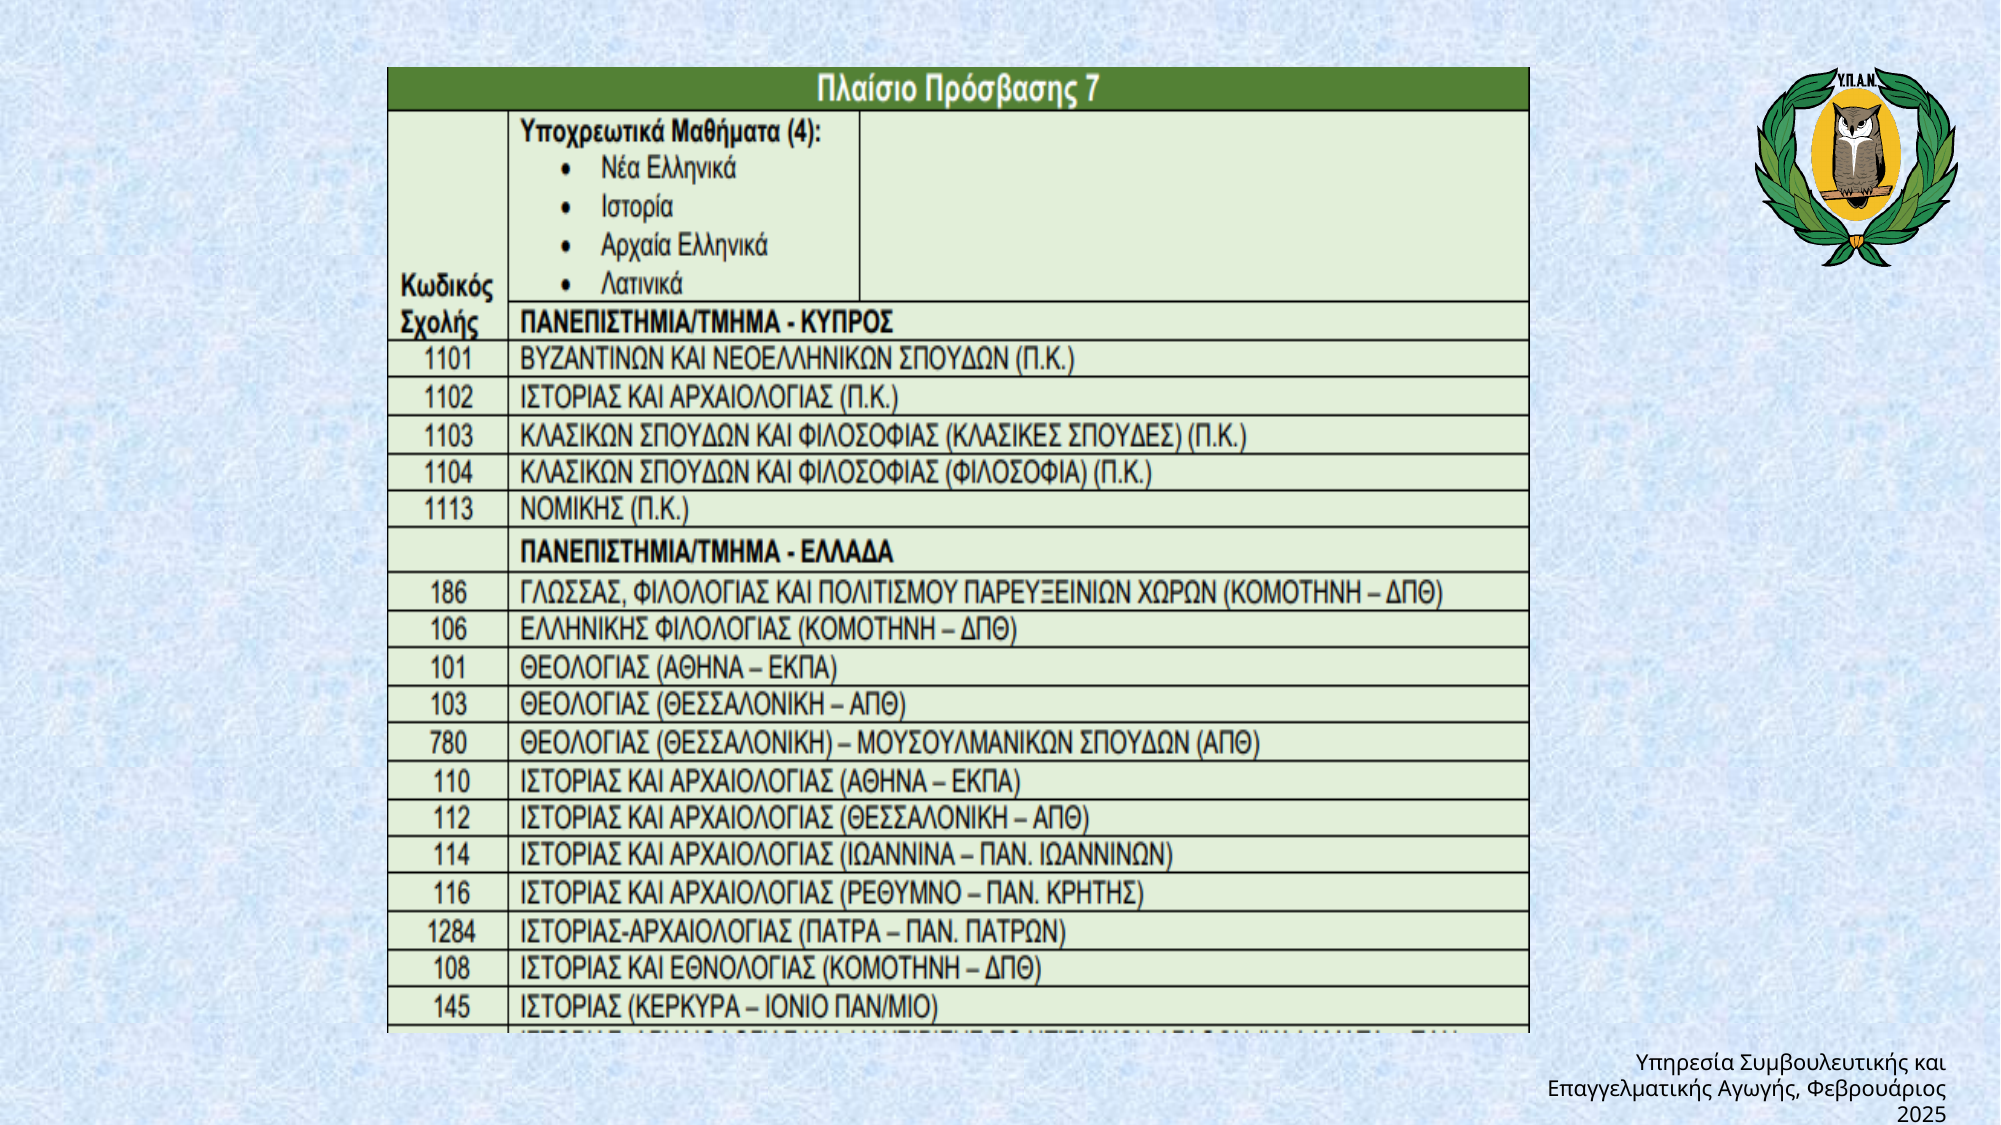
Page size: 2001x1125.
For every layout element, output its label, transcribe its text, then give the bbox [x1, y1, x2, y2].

slide_number Υπηρεσία Συμβουλευτικής και Επαγγελματικής Αγωγής, Φεβρουάριος 2025 [1511, 1057, 1962, 1118]
picture [0, 0, 2001, 1125]
